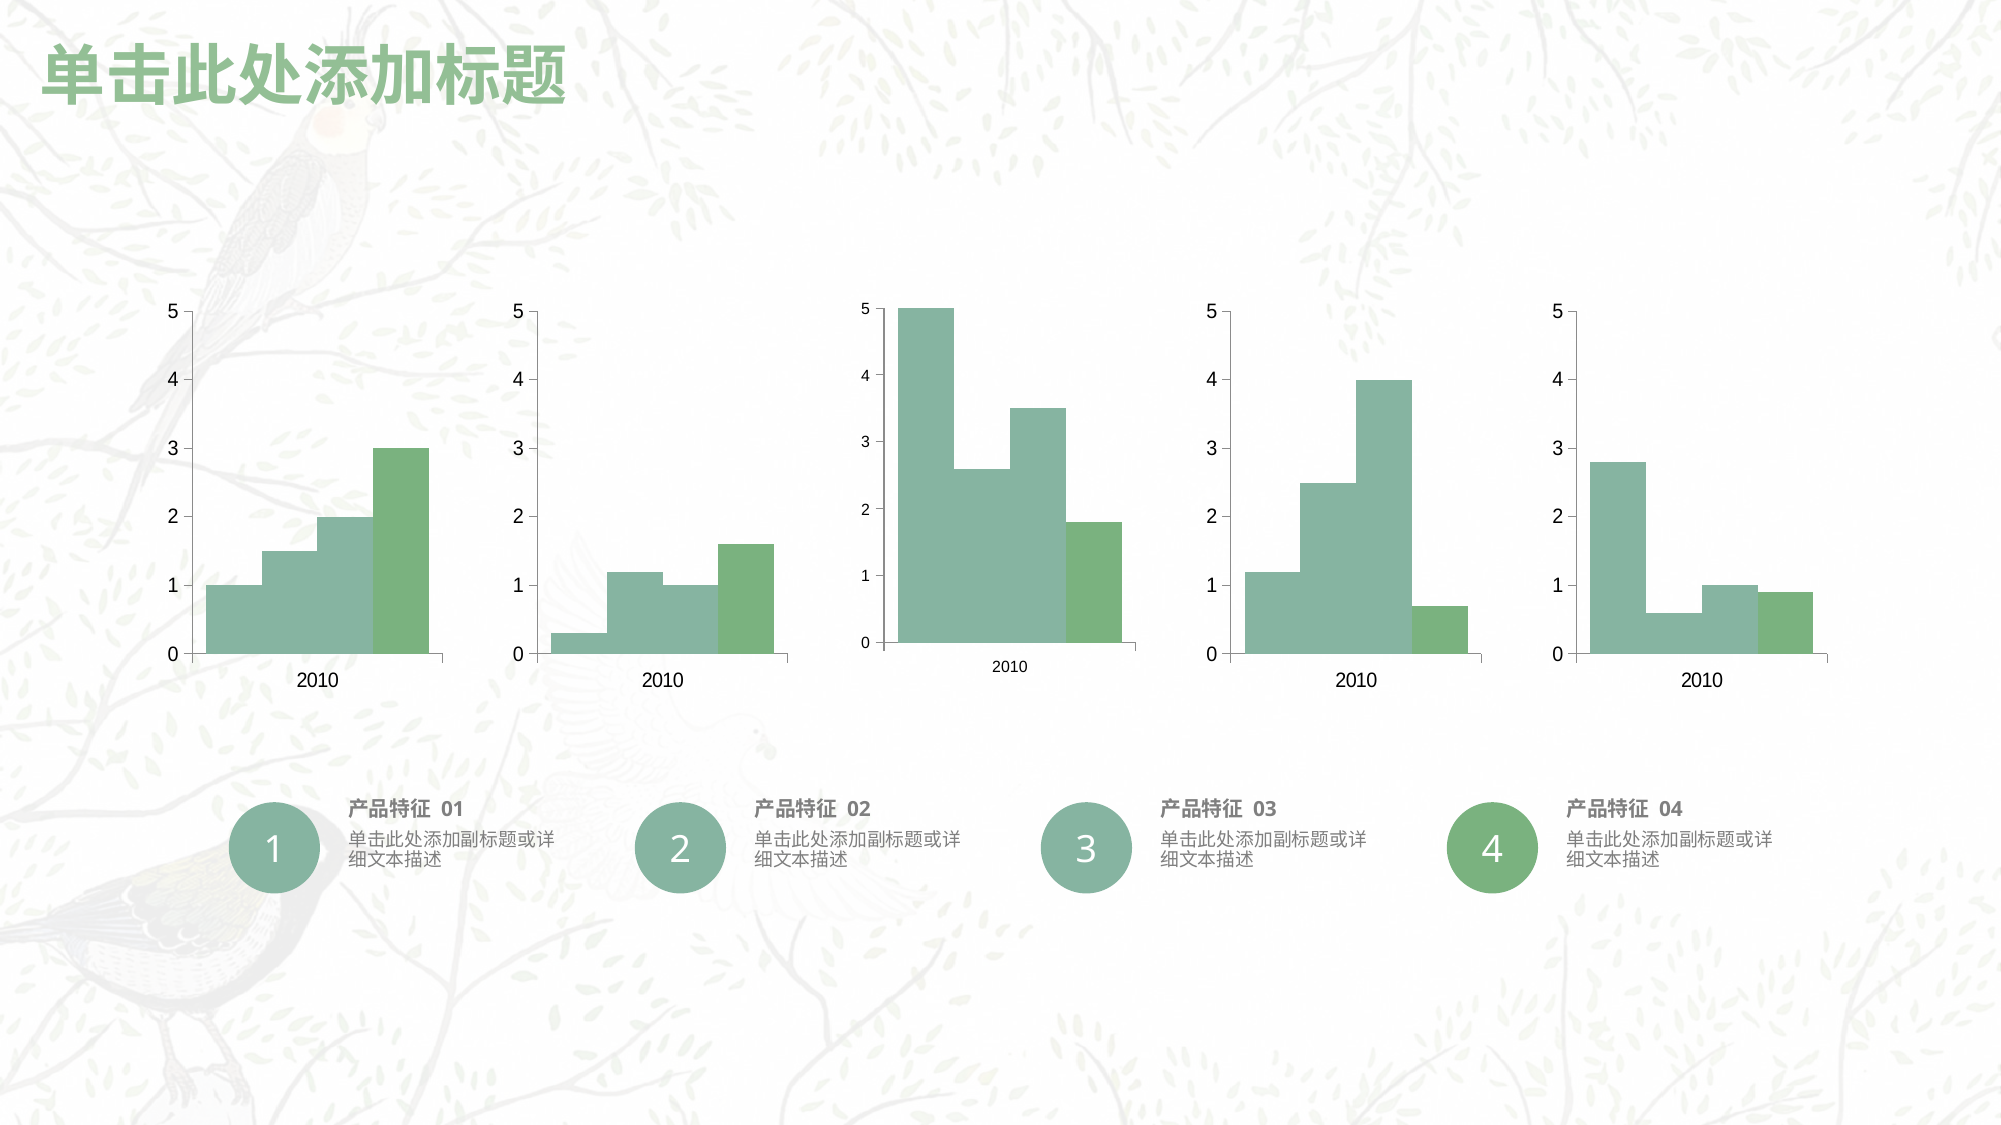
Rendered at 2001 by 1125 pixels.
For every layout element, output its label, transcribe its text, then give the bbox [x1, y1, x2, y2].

chart [167, 298, 448, 696]
chart [1206, 298, 1487, 696]
text_box 1 [227, 801, 321, 895]
text_box 产品特征 01 [348, 798, 566, 852]
chart [1552, 298, 1833, 696]
chart [860, 298, 1141, 696]
chart [512, 298, 794, 696]
text_box 产品特征 04 [1566, 798, 1784, 852]
text_box 单击此处添加副标题或详细文本描述 [348, 852, 566, 893]
text_box 单击此处添加副标题或详细文本描述 [1160, 852, 1378, 893]
title 单击此处添加标题 [24, 34, 1750, 122]
text_box 产品特征 02 [754, 798, 972, 852]
text_box 单击此处添加副标题或详细文本描述 [754, 852, 972, 893]
text_box 产品特征 03 [1160, 798, 1378, 852]
text_box 3 [1039, 801, 1134, 895]
text_box 单击此处添加副标题或详细文本描述 [1566, 852, 1784, 893]
text_box 4 [1445, 801, 1540, 895]
text_box 2 [633, 801, 728, 895]
